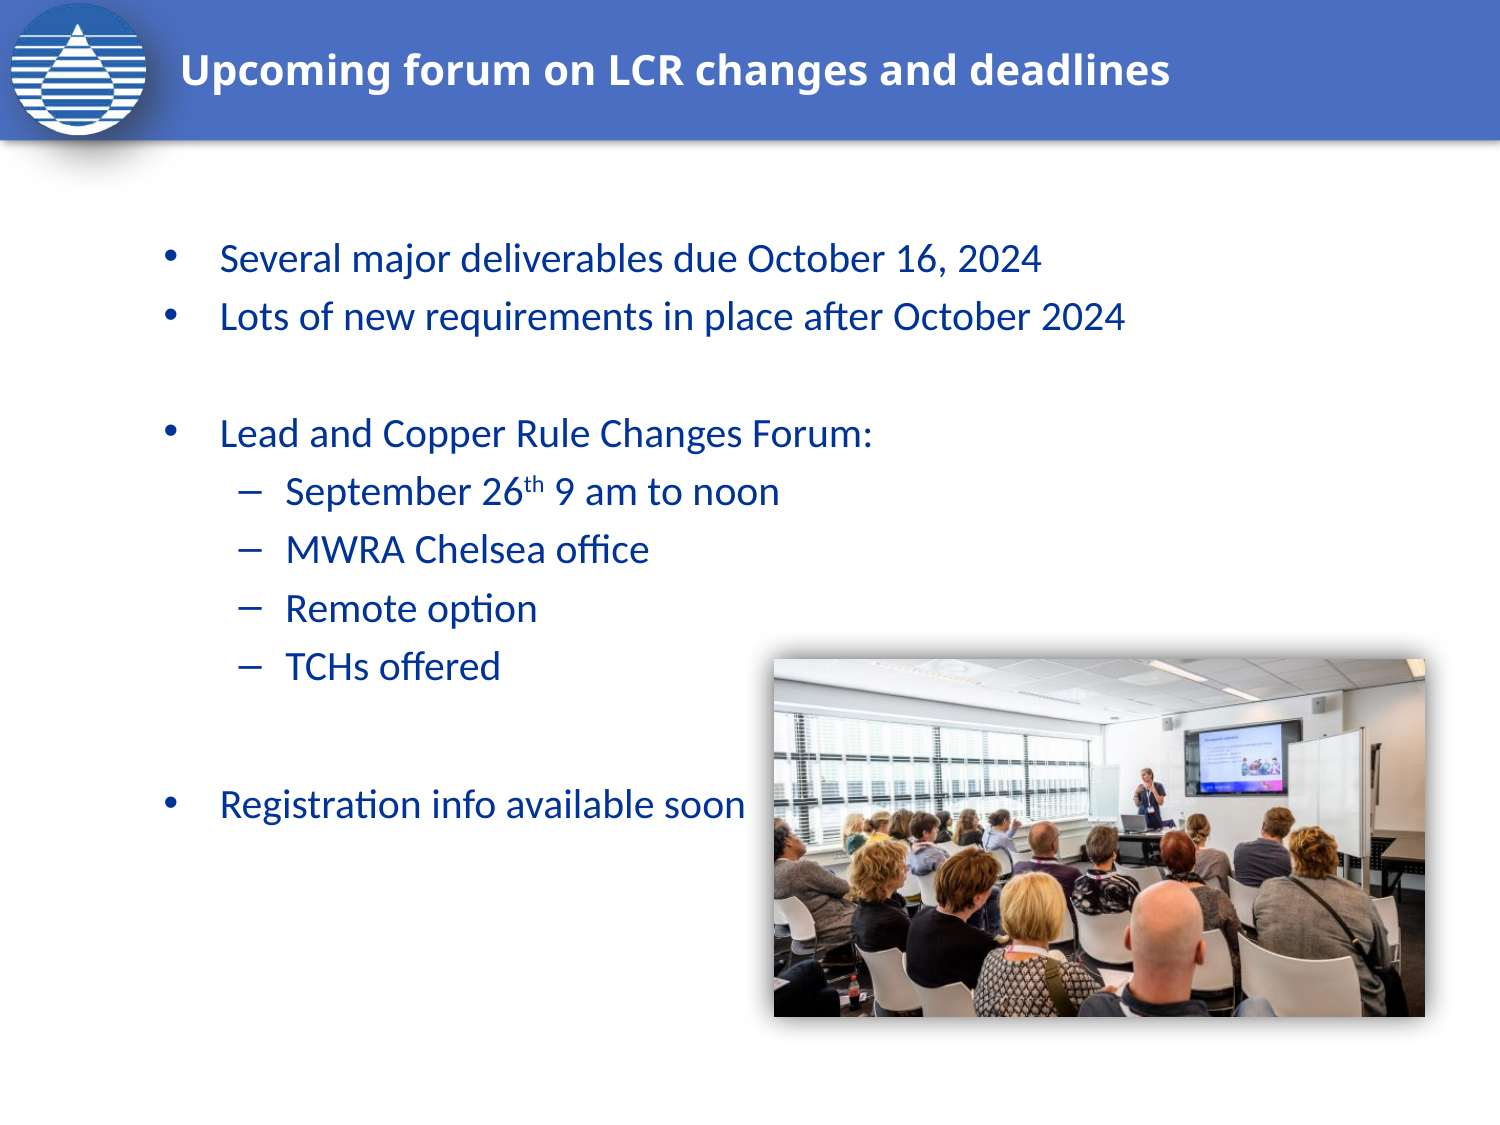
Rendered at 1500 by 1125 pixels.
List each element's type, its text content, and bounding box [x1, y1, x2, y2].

picture [10, 2, 147, 136]
list Several major deliverables due October 16, 2024 Lots of new requirements in place after October 2024 Lead and Copper Rule Changes Forum: September 26th 9 am to noon MWRA Chelsea office Remote option TCHs offered Registration info available soon [148, 222, 1352, 1005]
picture [774, 659, 1425, 1017]
title Upcoming forum on LCR changes and deadlines [153, 0, 1480, 139]
